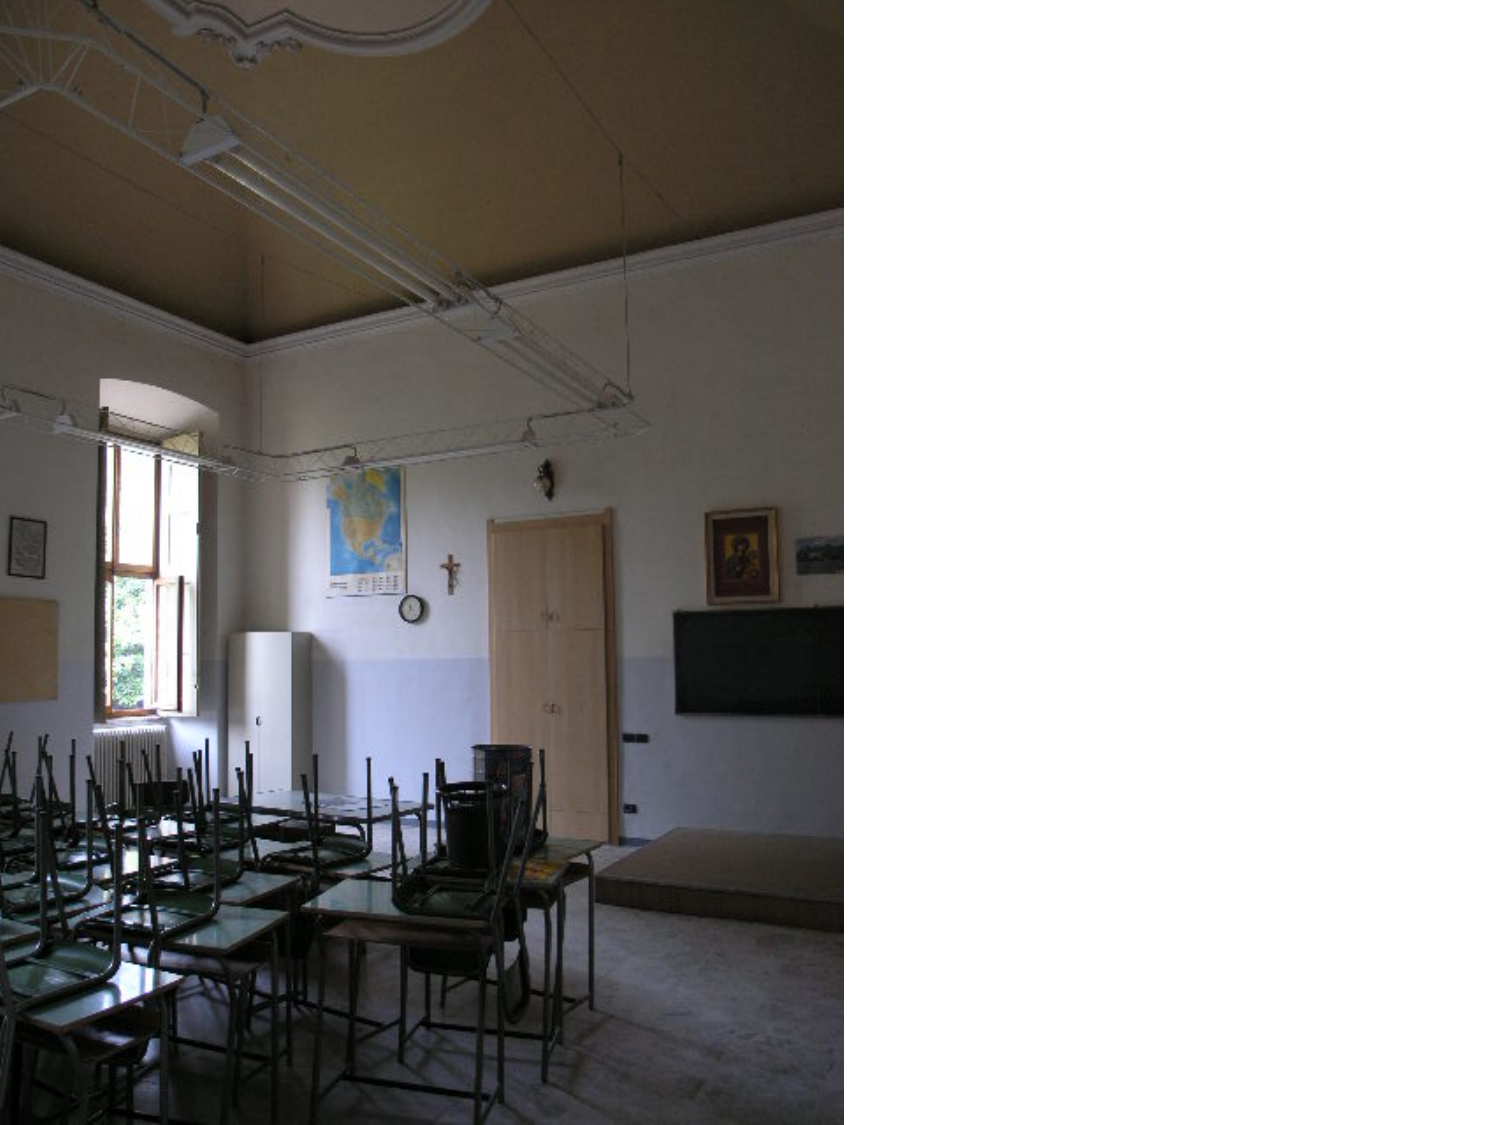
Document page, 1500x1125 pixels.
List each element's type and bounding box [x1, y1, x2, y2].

list [0, 0, 844, 1125]
